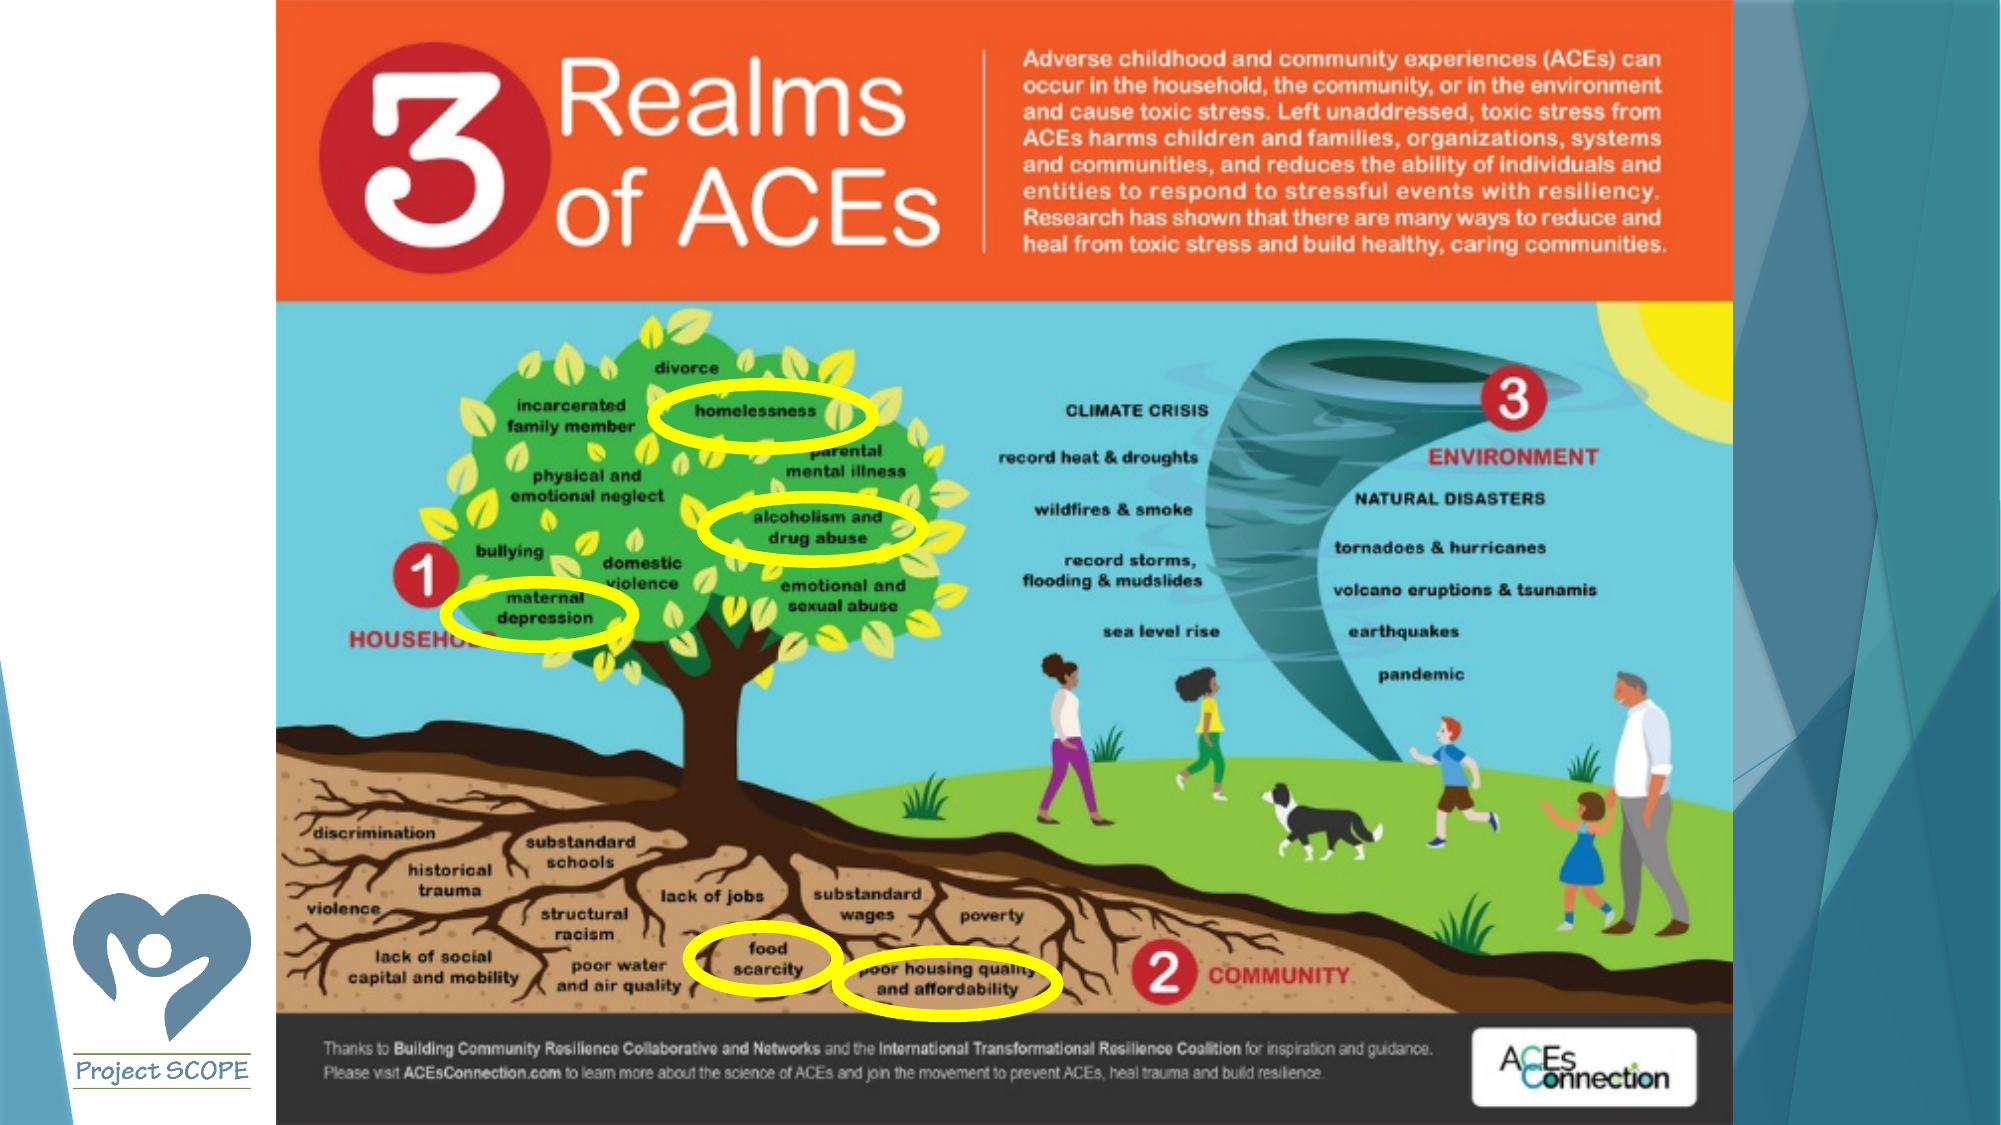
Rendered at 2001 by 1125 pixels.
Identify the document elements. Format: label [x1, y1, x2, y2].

picture [276, 0, 1733, 1125]
picture [73, 893, 251, 1089]
